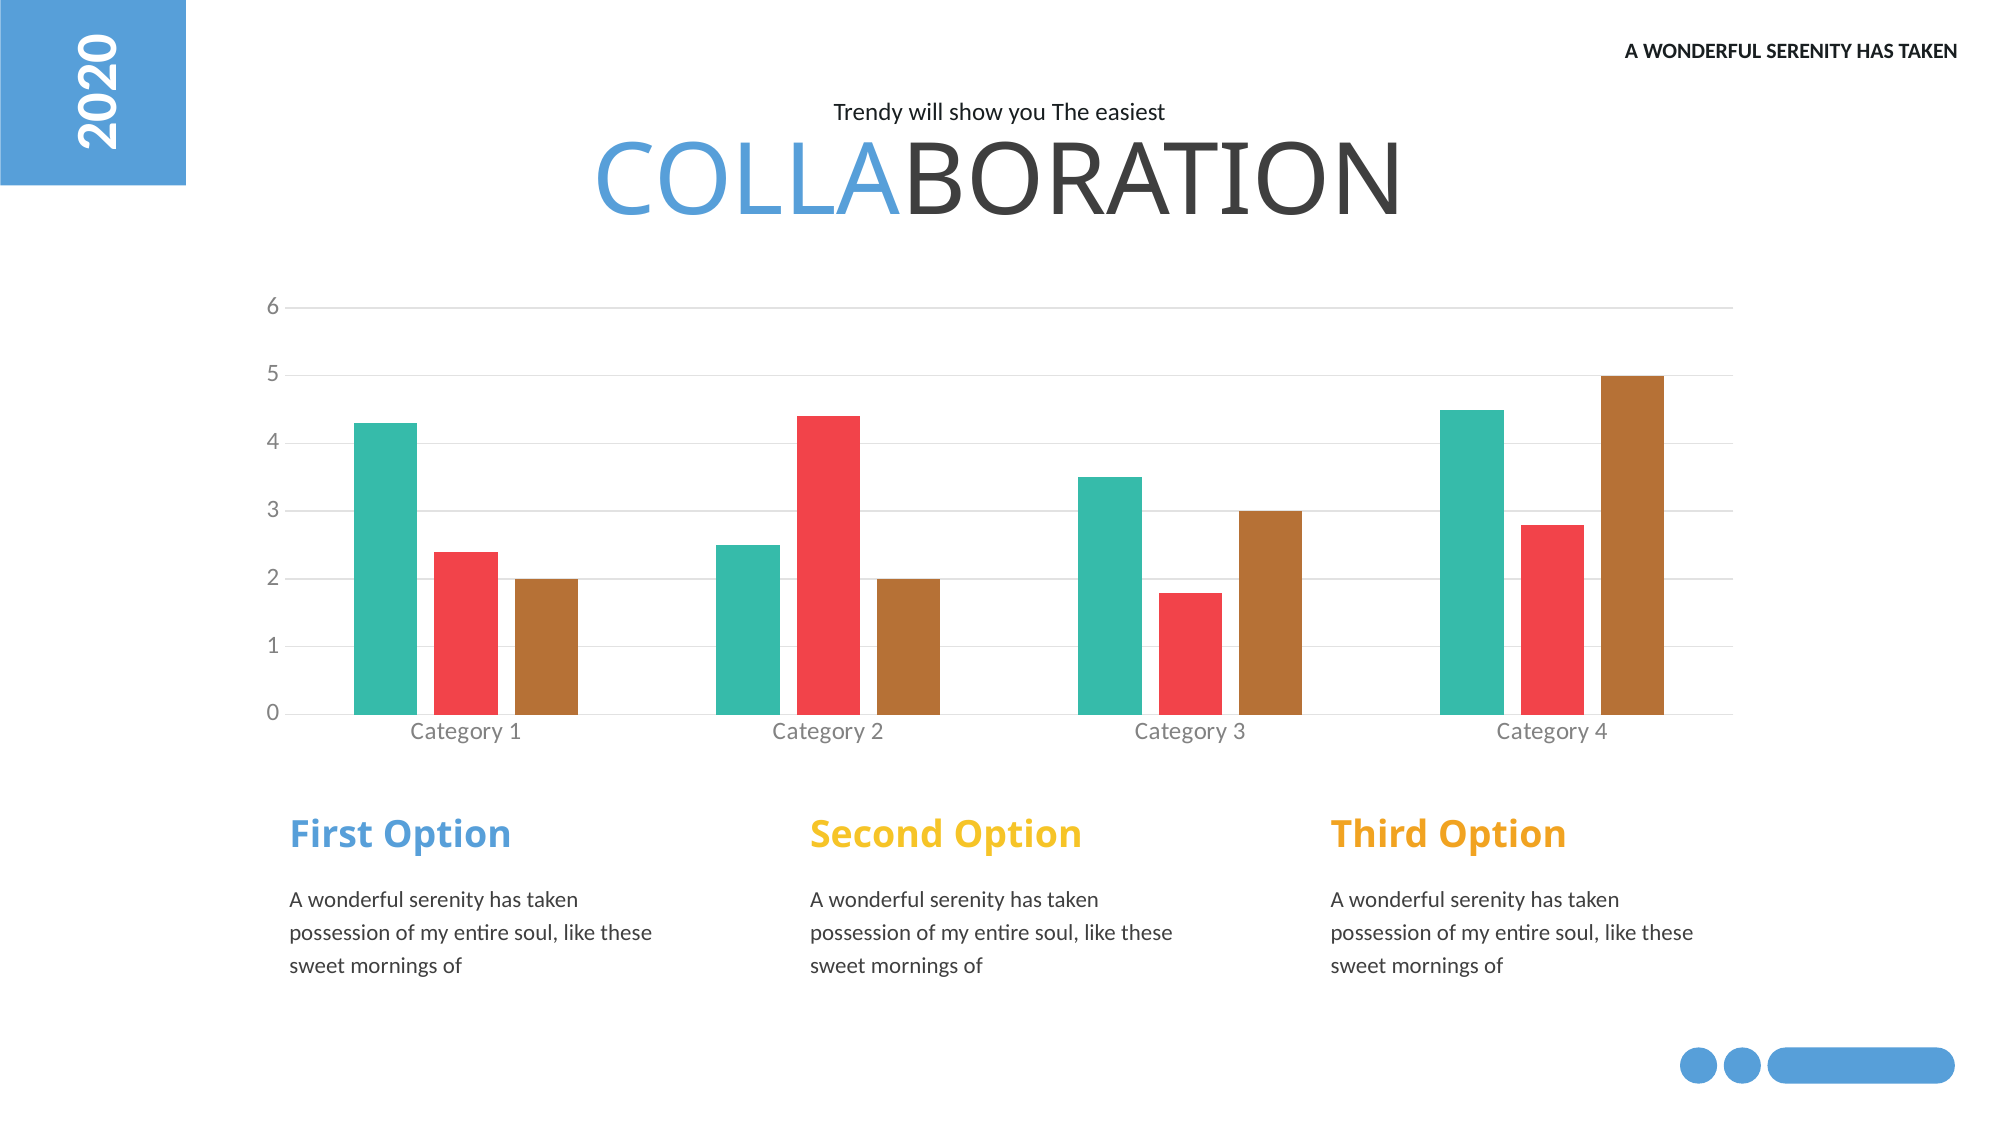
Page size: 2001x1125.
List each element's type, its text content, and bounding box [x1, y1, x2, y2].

chart [236, 286, 1764, 755]
text_box 2020 [0, 0, 187, 187]
text_box A wonderful serenity has taken possession of my entire soul, like these sweet mornings of [795, 872, 1205, 986]
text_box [1679, 1047, 1955, 1084]
text_box A WONDERFUL SERENITY HAS TAKEN [1255, 16, 1973, 71]
text_box A wonderful serenity has taken possession of my entire soul, like these sweet mornings of [274, 872, 684, 986]
text_box First Option [274, 793, 665, 863]
text_box Second Option [795, 793, 1186, 863]
text_box Trendy will show you The easiest [726, 85, 1274, 133]
text_box Third Option [1315, 793, 1707, 863]
text_box A wonderful serenity has taken possession of my entire soul, like these sweet mornings of [1315, 872, 1726, 986]
text_box COLLABORATION [513, 106, 1487, 242]
